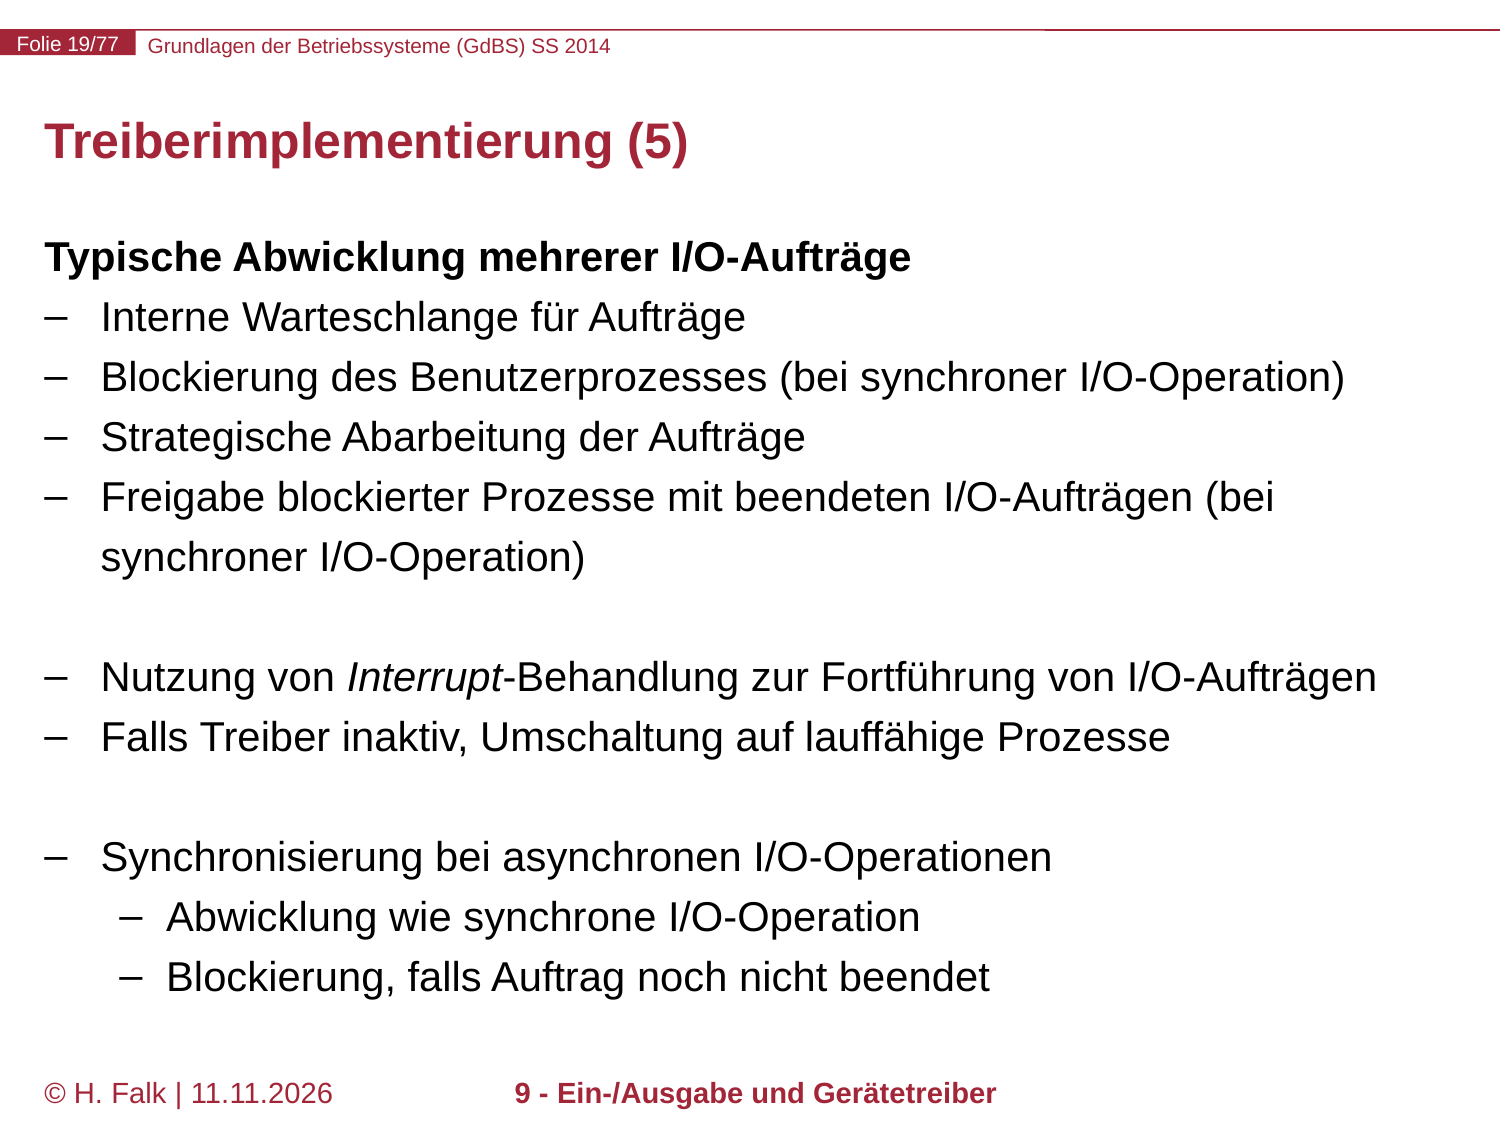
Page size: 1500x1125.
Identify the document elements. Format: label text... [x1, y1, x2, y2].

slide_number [29, 1066, 301, 1125]
title Treiberimplementierung (5) [29, 90, 1471, 198]
list Typische Abwicklung mehrerer I/O-Aufträge Interne Warteschlange für Aufträge Blockierung des Benutzerprozesses (bei synchroner I/O-Operation) Strategische Abarbeitung der Aufträge Freigabe blockierter Prozesse mit beendeten I/O-Aufträgen (bei synchroner I/O-Operation) Nutzung von Interrupt-Behandlung zur Fortführung von I/O-Aufträgen Falls Treiber inaktiv, Umschaltung auf lauffähige Prozesse Synchronisierung bei asynchronen I/O-Operationen Abwicklung wie synchrone I/O-Operation Blockierung, falls Auftrag noch nicht beendet [29, 227, 1471, 1047]
footer 9 - Ein-/Ausgabe und Gerätetreiber [301, 1066, 1211, 1125]
